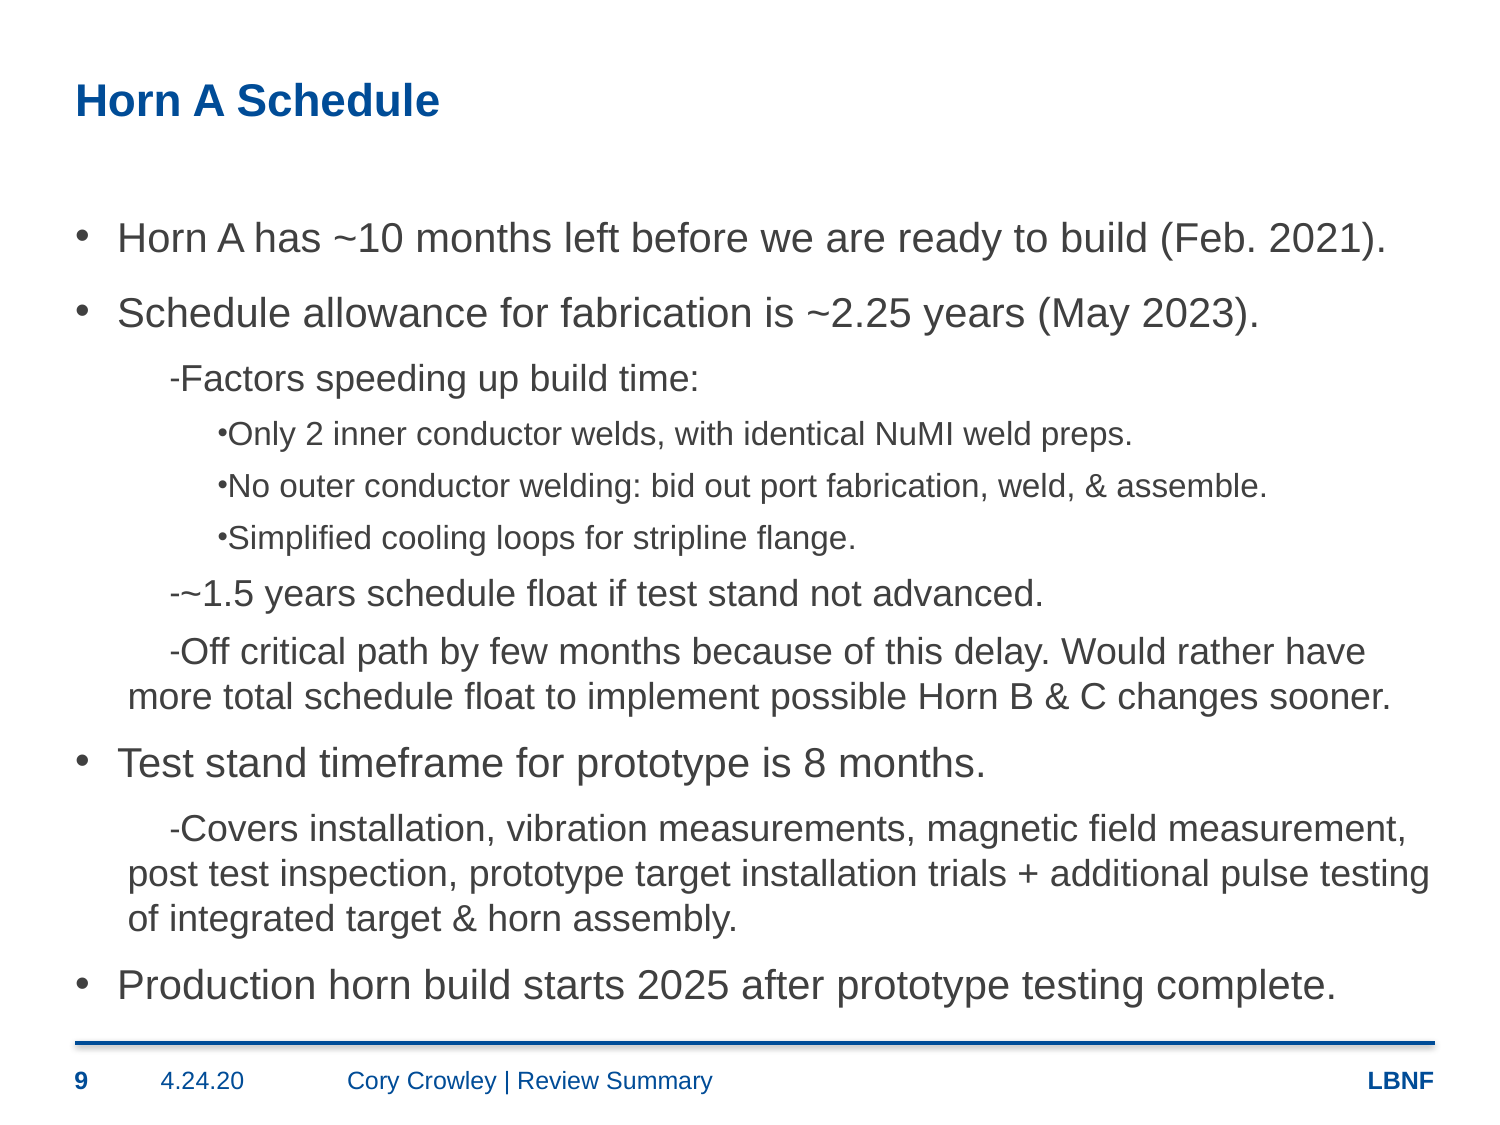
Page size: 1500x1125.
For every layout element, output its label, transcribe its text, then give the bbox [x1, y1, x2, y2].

title Horn A Schedule [75, 70, 1436, 165]
footer Cory Crowley | Review Summary [347, 1064, 1269, 1096]
list Horn A has ~10 months left before we are ready to build (Feb. 2021). Schedule allowance for fabrication is ~2.25 years (May 2023). Factors speeding up build time: Only 2 inner conductor welds, with identical NuMI weld preps. No outer conductor welding: bid out port fabrication, weld, & assemble. Simplified cooling loops for stripline flange. ~1.5 years schedule float if test stand not advanced. Off critical path by few months because of this delay. Would rather have more total schedule float to implement possible Horn B & C changes sooner. Test stand timeframe for prototype is 8 months. Covers installation, vibration measurements, magnetic field measurement, post test inspection, prototype target installation trials + additional pulse testing of integrated target & horn assembly. Production horn build starts 2025 after prototype testing complete. [75, 203, 1436, 999]
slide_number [160, 1064, 347, 1096]
slide_number 9 [74, 1064, 160, 1096]
